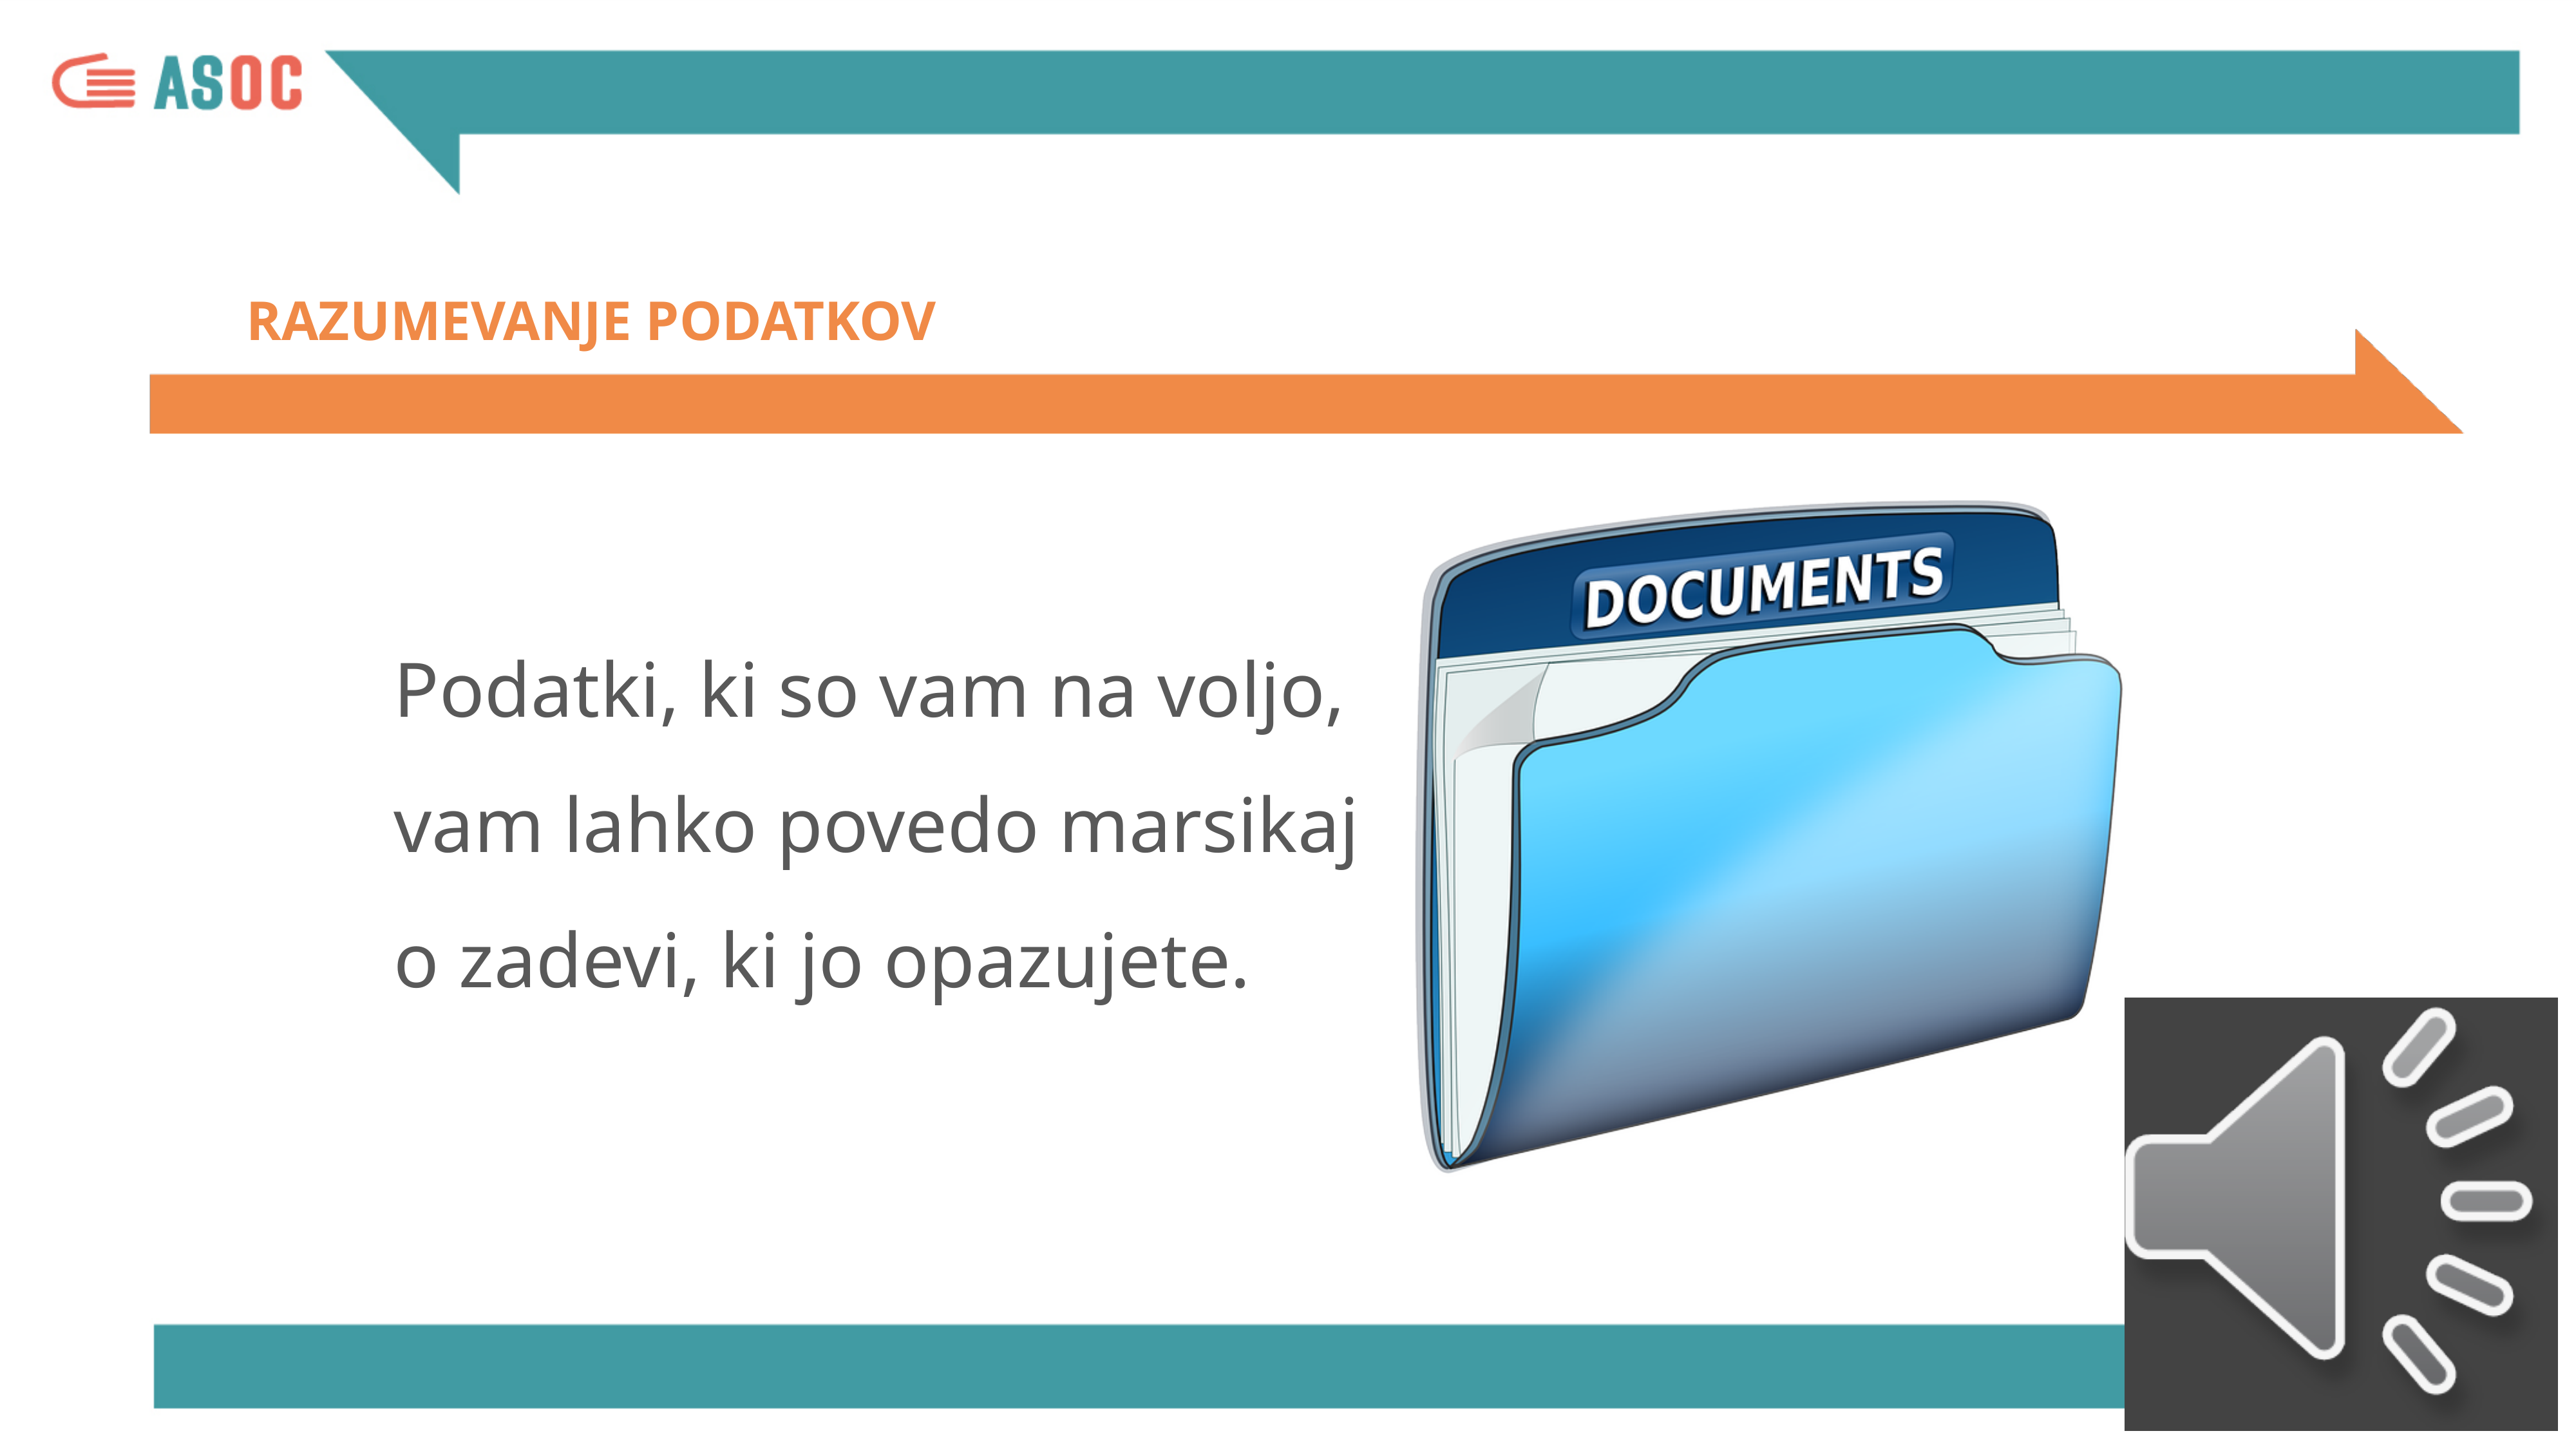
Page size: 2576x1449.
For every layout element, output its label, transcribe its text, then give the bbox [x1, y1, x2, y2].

picture [0, 0, 2576, 1449]
text_box RAZUMEVANJE PODATKOV [236, 281, 1895, 314]
text_box Podatki, ki so vam na voljo, vam lahko povedo marsikaj o zadevi, ki jo opazujete. [384, 641, 1379, 958]
